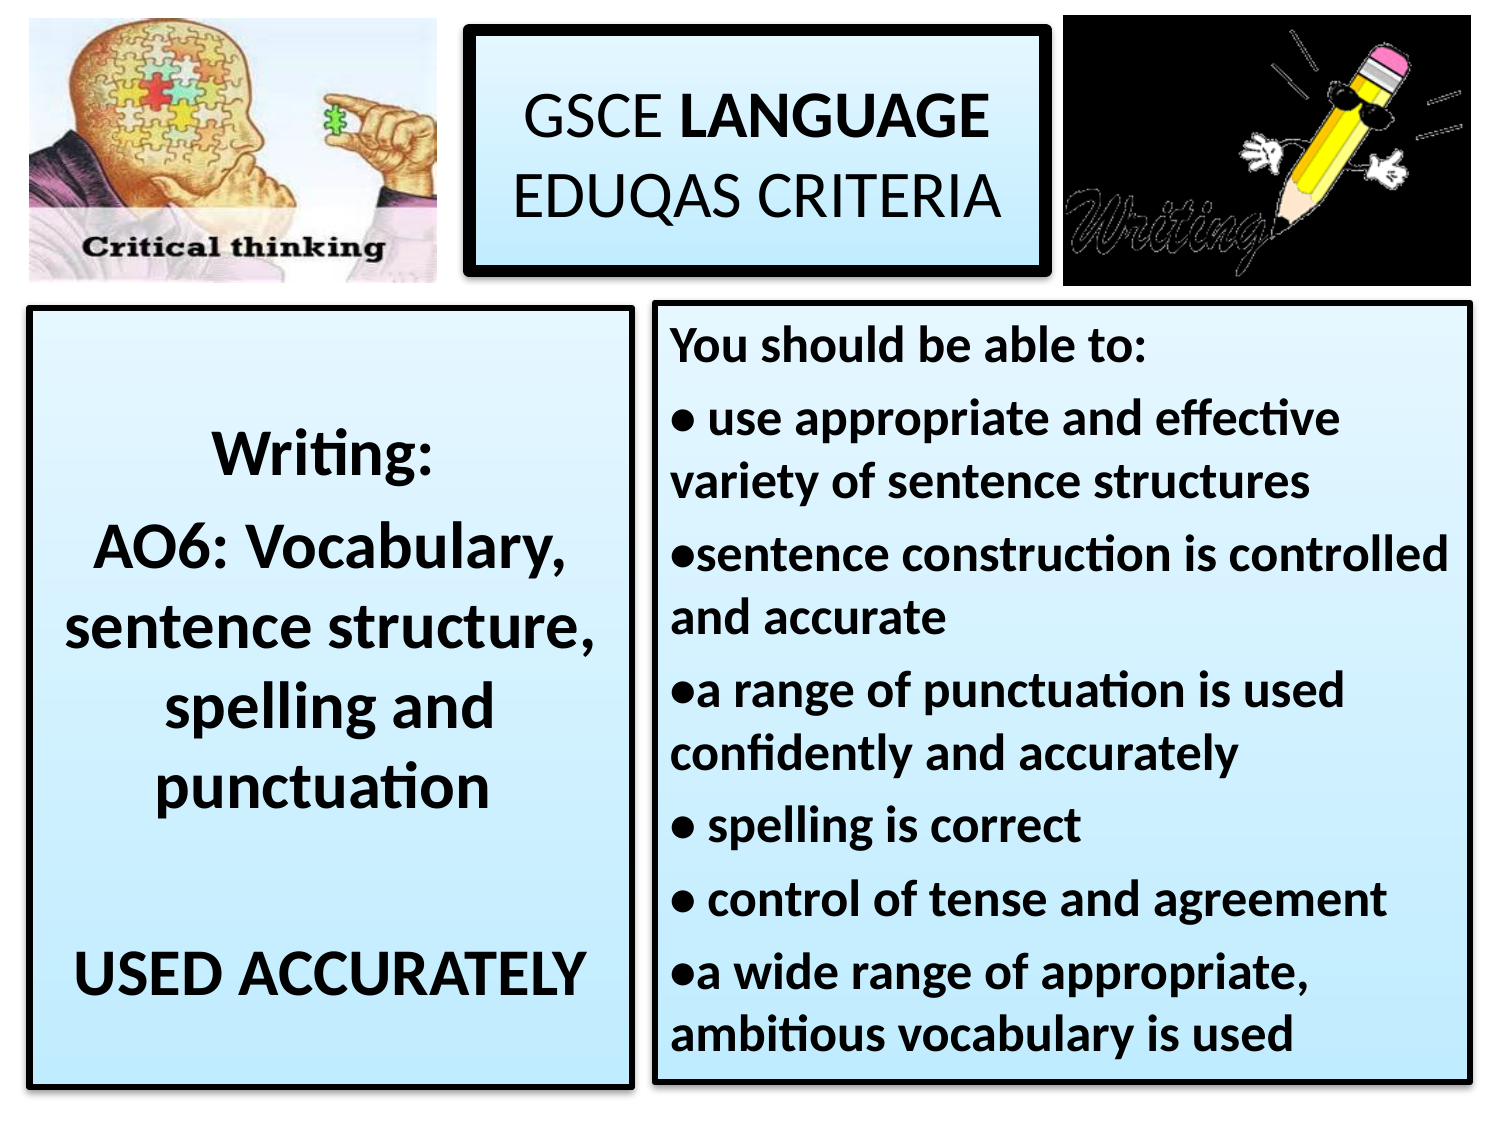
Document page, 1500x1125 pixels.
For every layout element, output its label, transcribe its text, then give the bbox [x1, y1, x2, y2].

picture [29, 18, 438, 283]
picture [1062, 14, 1471, 287]
text_box You should be able to: • use appropriate and effective variety of sentence structures •sentence construction is controlled and accurate •a range of punctuation is used confidently and accurately • spelling is correct • control of tense and agreement •a wide range of appropriate, ambitious vocabulary is used [654, 302, 1471, 1083]
title GSCE LANGUAGE EDUQAS CRITERIA [469, 29, 1046, 272]
subtitle Writing: AO6: Vocabulary, sentence structure, spelling and punctuation USED ACCURATELY [29, 307, 633, 1088]
